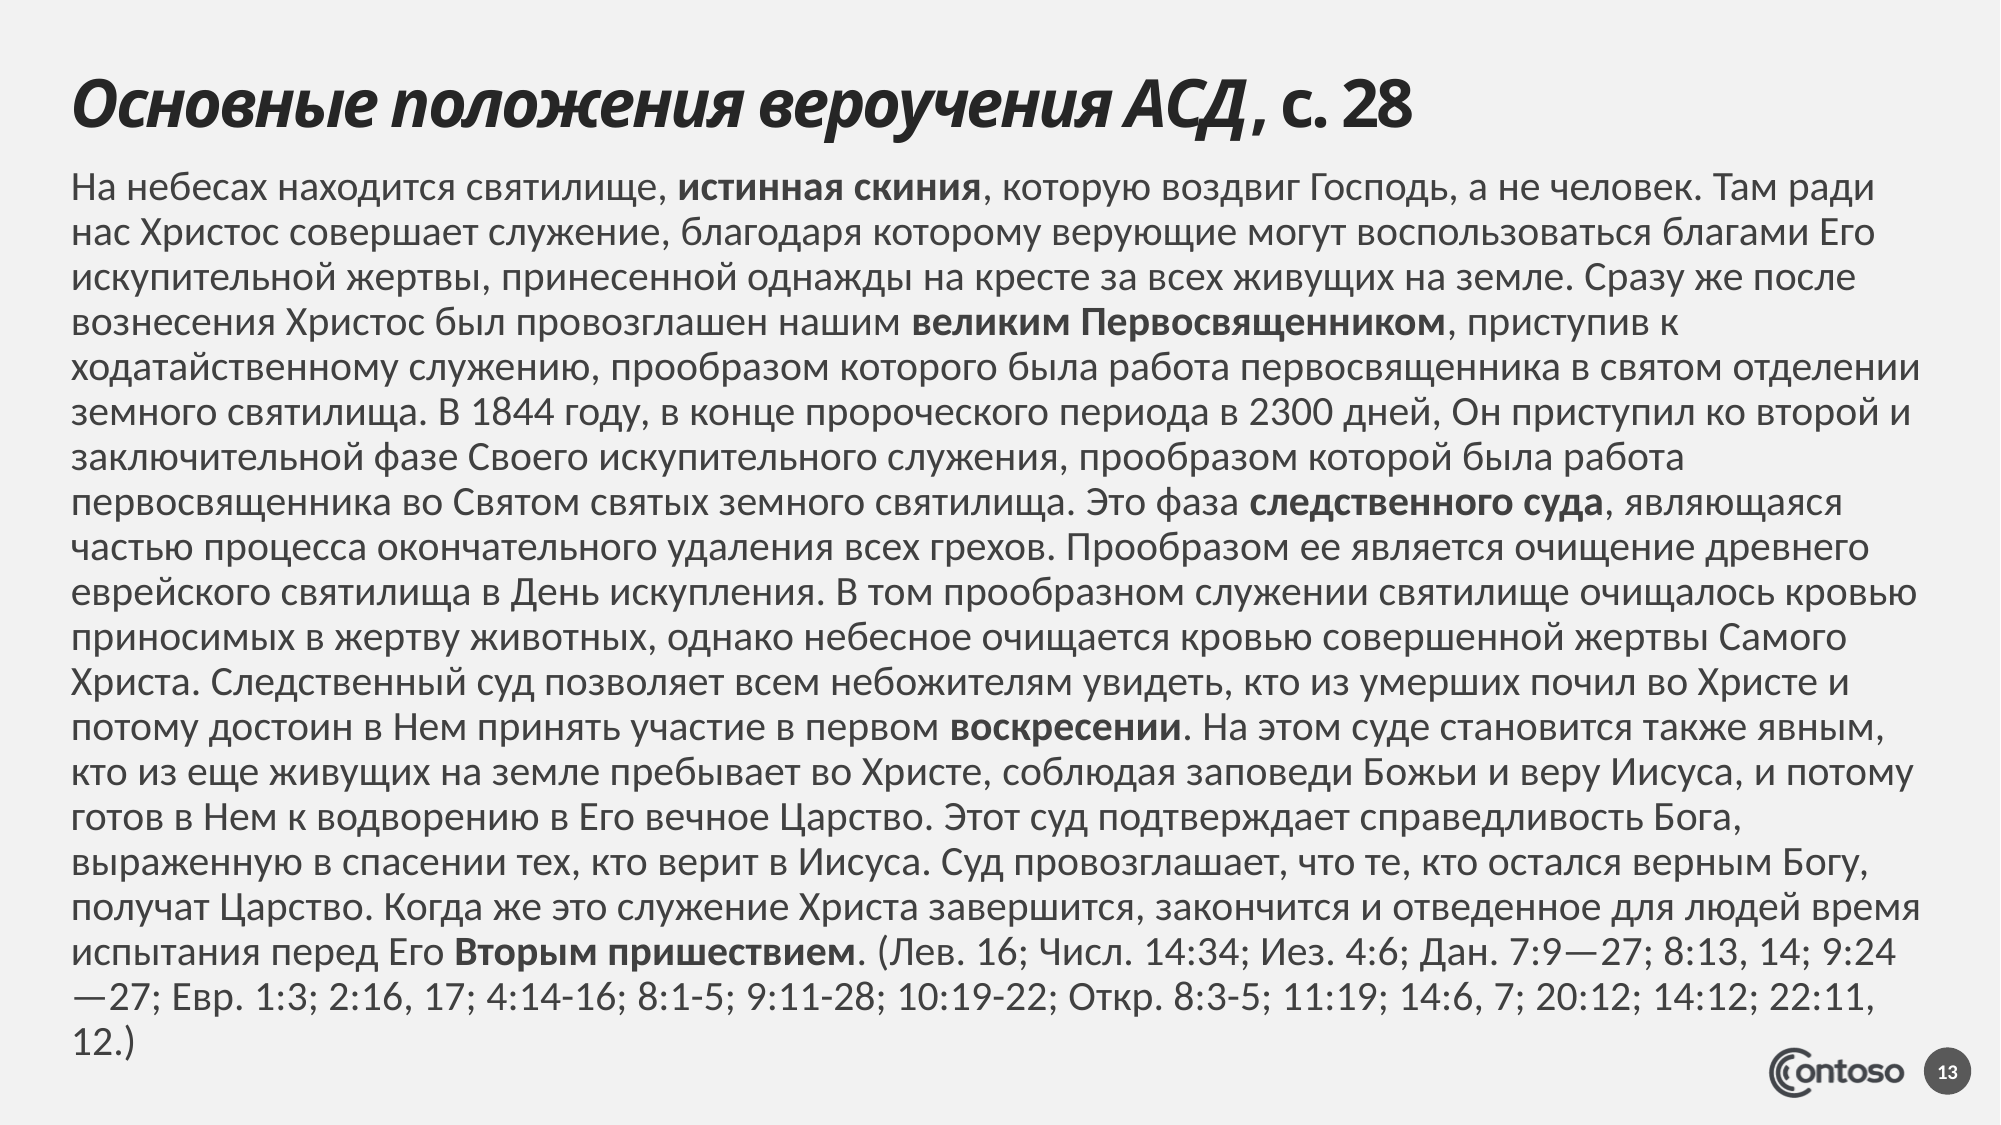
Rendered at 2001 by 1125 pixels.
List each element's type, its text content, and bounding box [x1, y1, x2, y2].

list На небесах находится святилище, истинная скиния, которую воздвиг Господь, а не человек. Там ради нас Христос совершает служение, благодаря которому верующие могут воспользоваться благами Его искупительной жертвы, принесенной однажды на кресте за всех живущих на земле. Сразу же после вознесения Христос был провозглашен нашим великим Первосвященником, приступив к ходатайственному служению, прообразом которого была работа первосвященника в святом отделении земного святилища. В 1844 году, в конце пророческого периода в 2300 дней, Он приступил ко второй и заключительной фазе Своего искупительного служения, прообразом которой была работа первосвященника во Святом святых земного святилища. Это фаза следственного суда, являющаяся частью процесса окончательного удаления всех грехов. Прообразом ее является очищение древнего еврейского святилища в День искупления. В том прообразном служении святилище очищалось кровью приносимых в жертву животных, однако небесное очищается кровью совершенной жертвы Самого Христа. Следственный суд позволяет всем небожителям увидеть, кто из умерших почил во Христе и потому достоин в Нем принять участие в первом воскресении. На этом суде становится также явным, кто из еще живущих на земле пребывает во Христе, соблюдая заповеди Божьи и веру Иисуса, и потому готов в Нем к водворению в Его вечное Царство. Этот суд подтверждает справедливость Бога, выраженную в спасении тех, кто верит в Иисуса. Суд провозглашает, что те, кто остался верным Богу, получат Царство. Когда же это служение Христа завершится, закончится и отведенное для людей время испытания перед Его Вторым пришествием. (Лев. 16; Числ. 14:34; Иез. 4:6; Дан. 7:9—27; 8:13, 14; 9:24—27; Евр. 1:3; 2:16, 17; 4:14-16; 8:1-5; 9:11-28; 10:19-22; Откр. 8:3-5; 11:19; 14:6, 7; 20:12; 14:12; 22:11, 12.) [70, 164, 1930, 992]
title Основные положения вероучения АСД, с. 28 [70, 70, 1930, 142]
slide_number 13 [1923, 1047, 1972, 1095]
